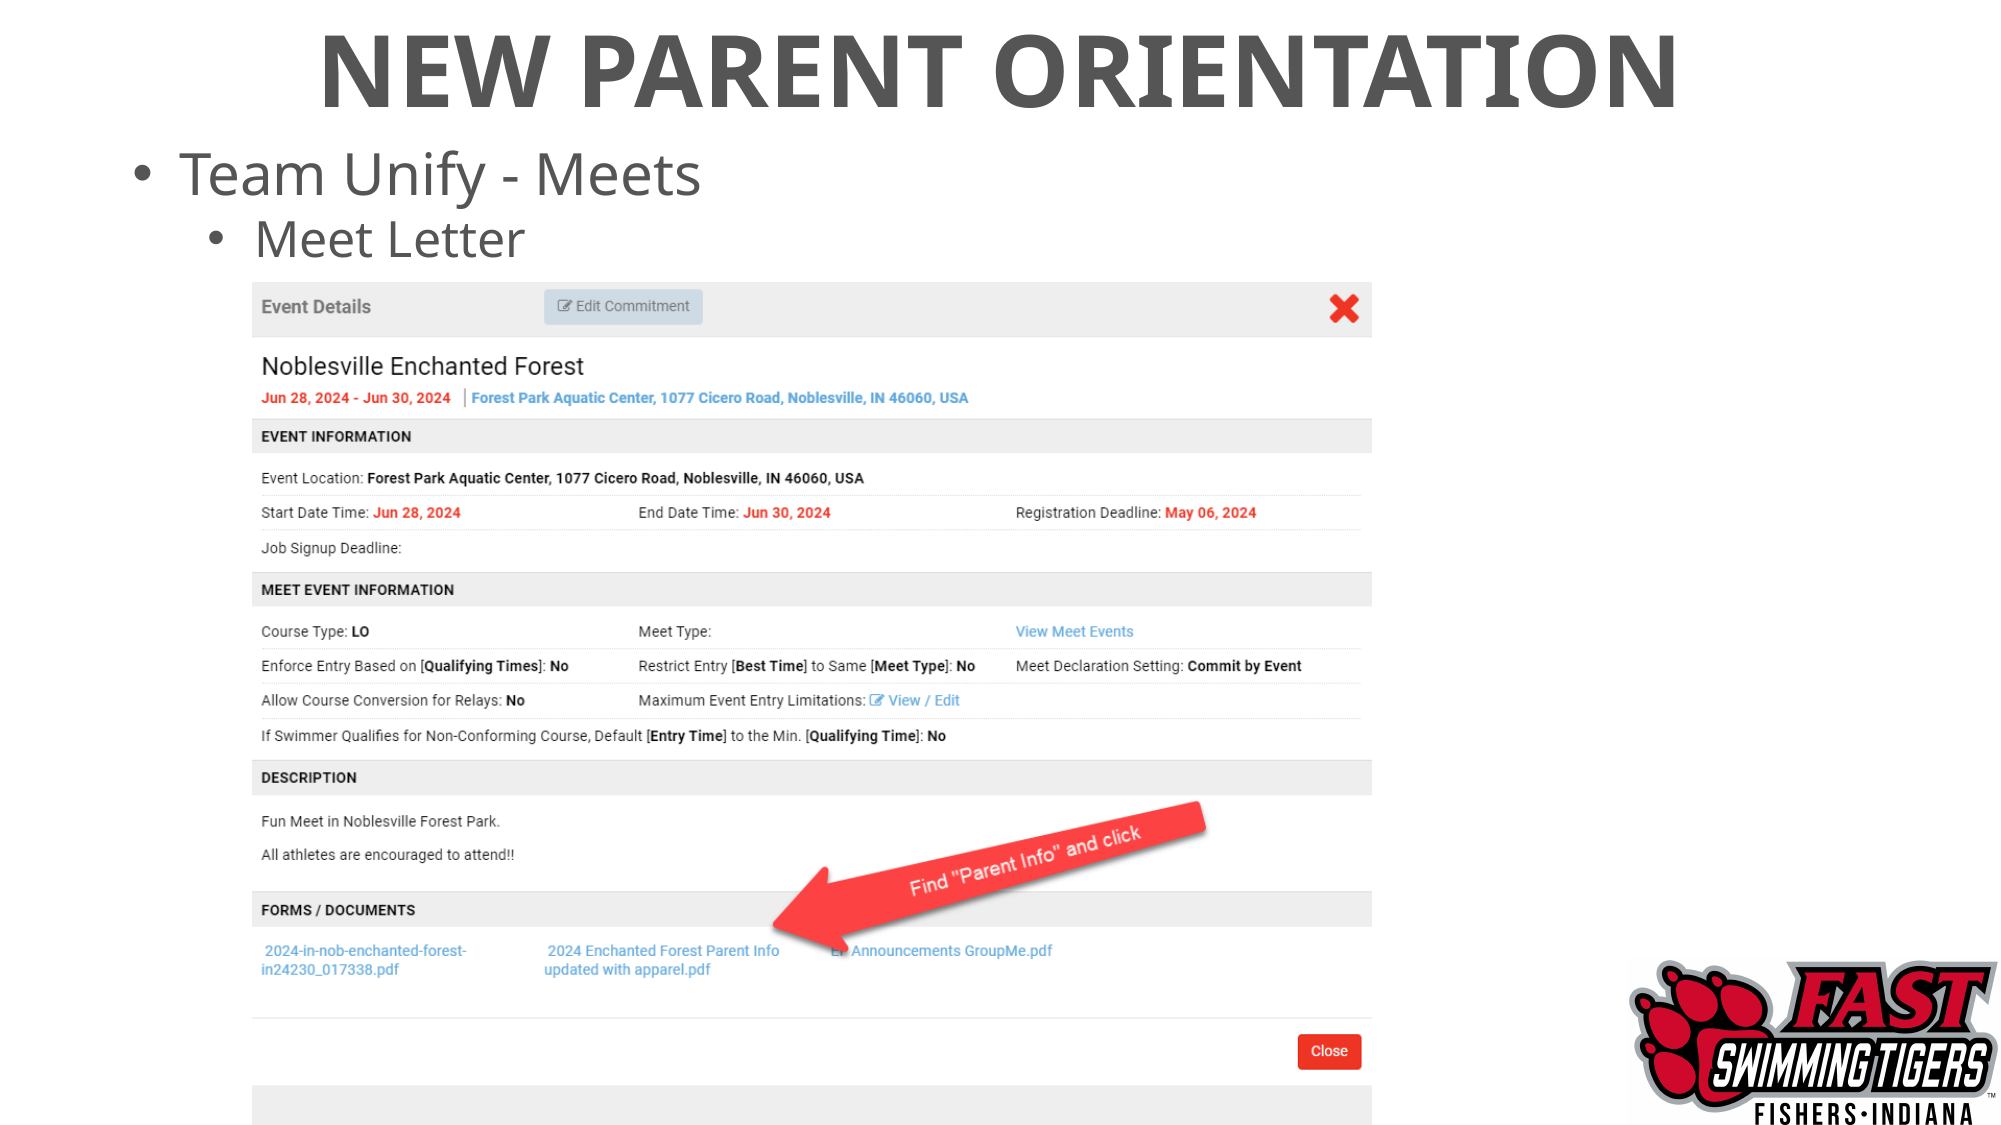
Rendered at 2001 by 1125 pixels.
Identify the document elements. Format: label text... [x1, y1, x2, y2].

text_box NEW PARENT ORIENTATION [0, 0, 2000, 135]
picture [252, 282, 1373, 1125]
text_box Team Unify - Meets Meet Letter [117, 129, 1941, 275]
picture [1626, 957, 2000, 1125]
